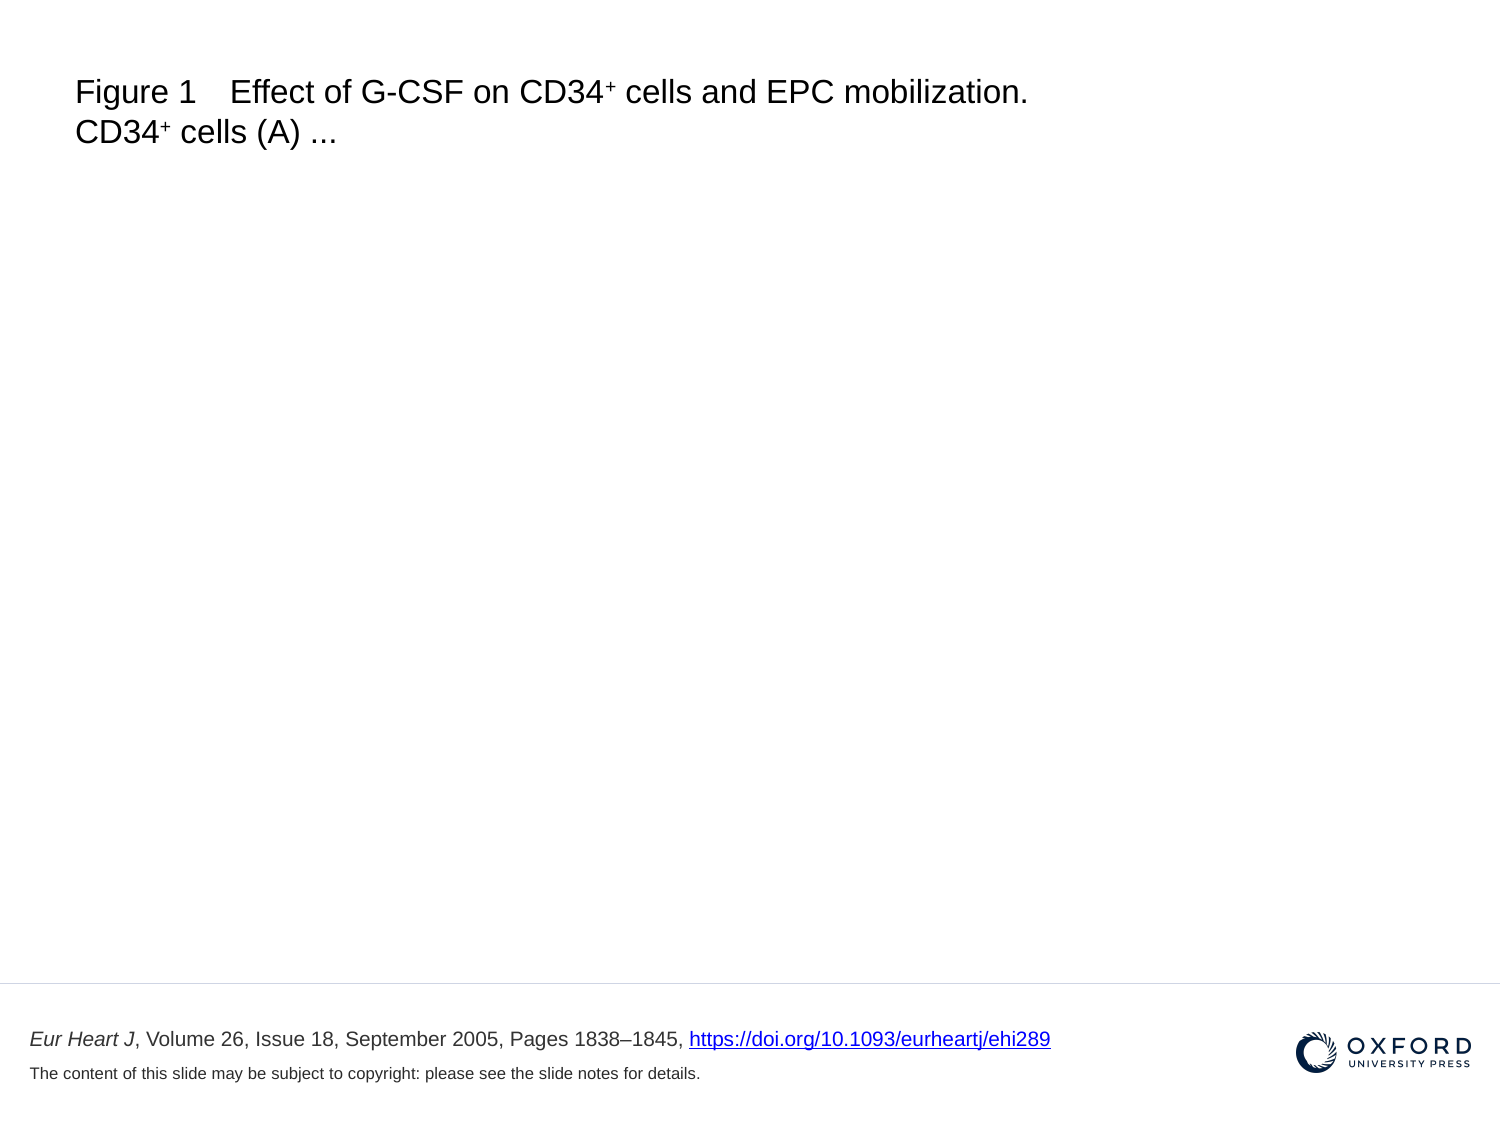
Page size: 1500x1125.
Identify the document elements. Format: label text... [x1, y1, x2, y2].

title Figure 1 Effect of G-CSF on CD34+ cells and EPC mobilization. CD34+ cells (A) ... [75, 69, 1078, 171]
picture [1296, 1032, 1471, 1073]
footer Eur Heart J, Volume 26, Issue 18, September 2005, Pages 1838–1845, https://doi.org/10.1093/eurheartj/ehi289 The content of this slide may be subject to copyright: please see the slide notes for details. [0, 983, 1260, 1125]
